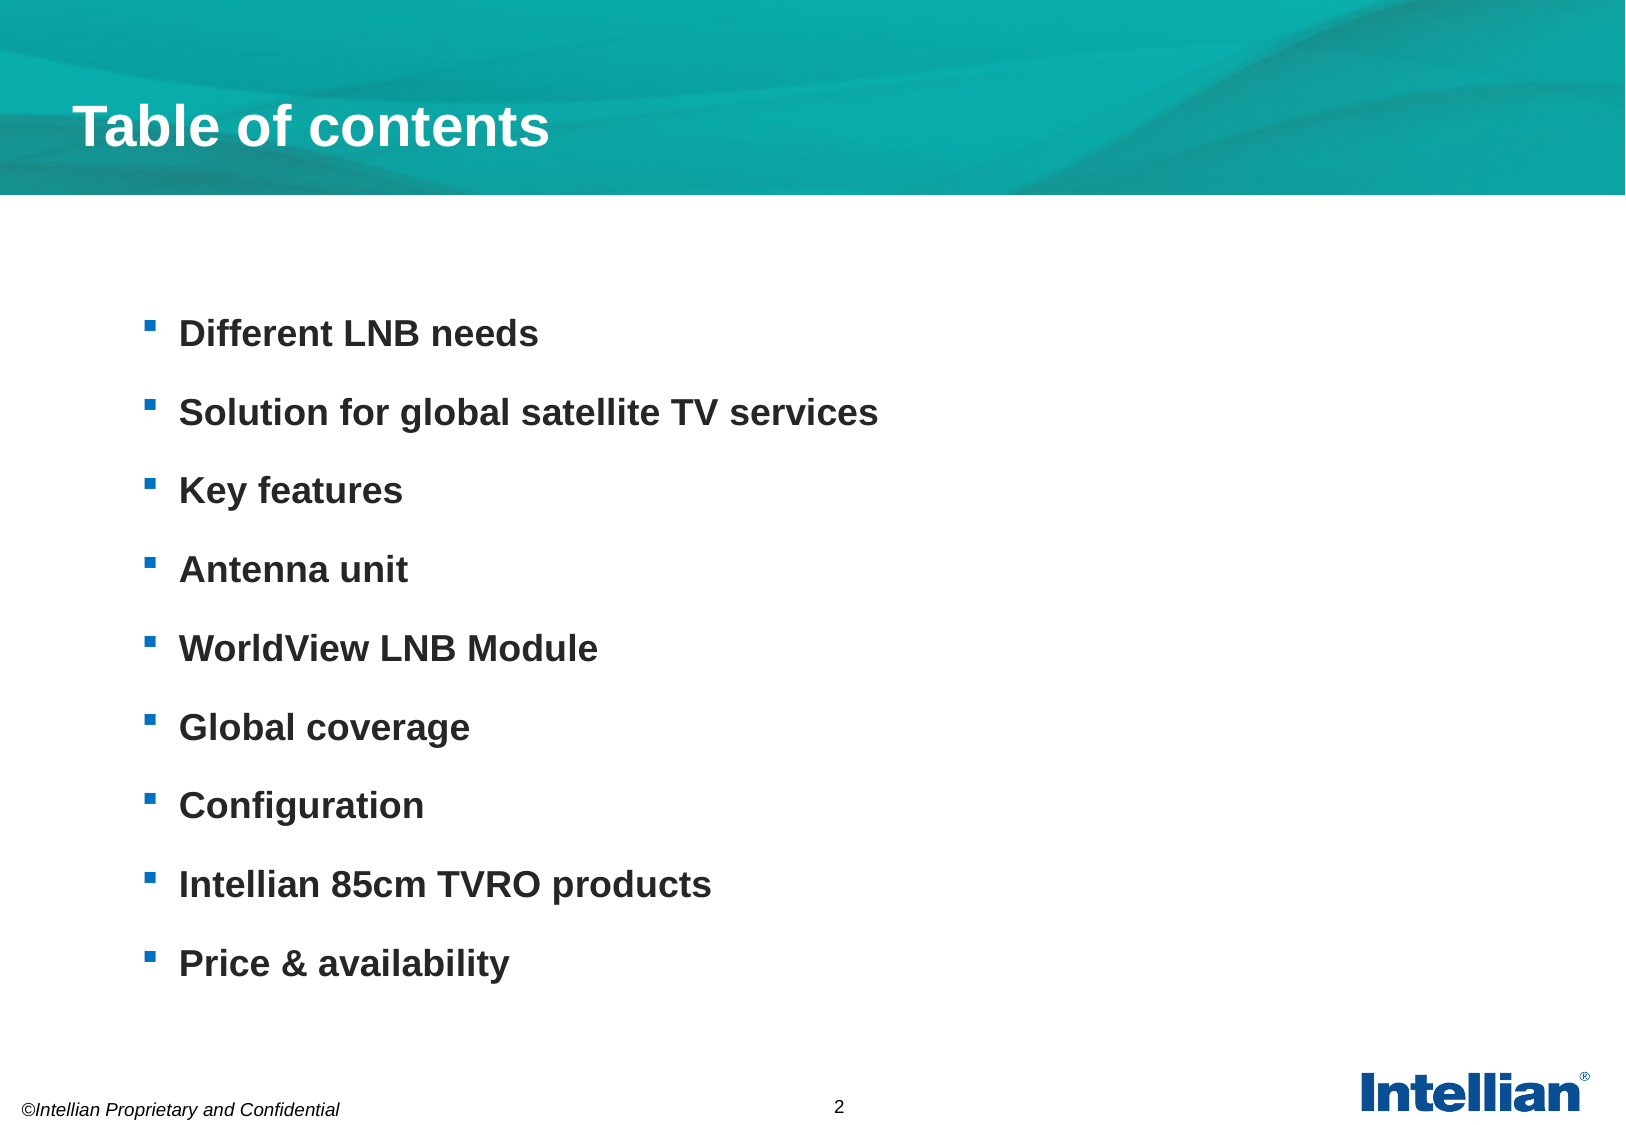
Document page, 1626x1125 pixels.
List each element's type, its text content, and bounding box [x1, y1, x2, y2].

title Table of contents [65, 103, 1550, 153]
text_box Different LNB needs Solution for global satellite TV services Key features Antenna unit WorldView LNB Module Global coverage Configuration Intellian 85cm TVRO products Price & availability [126, 278, 1167, 916]
picture [1355, 1061, 1595, 1117]
picture [0, 0, 1625, 195]
